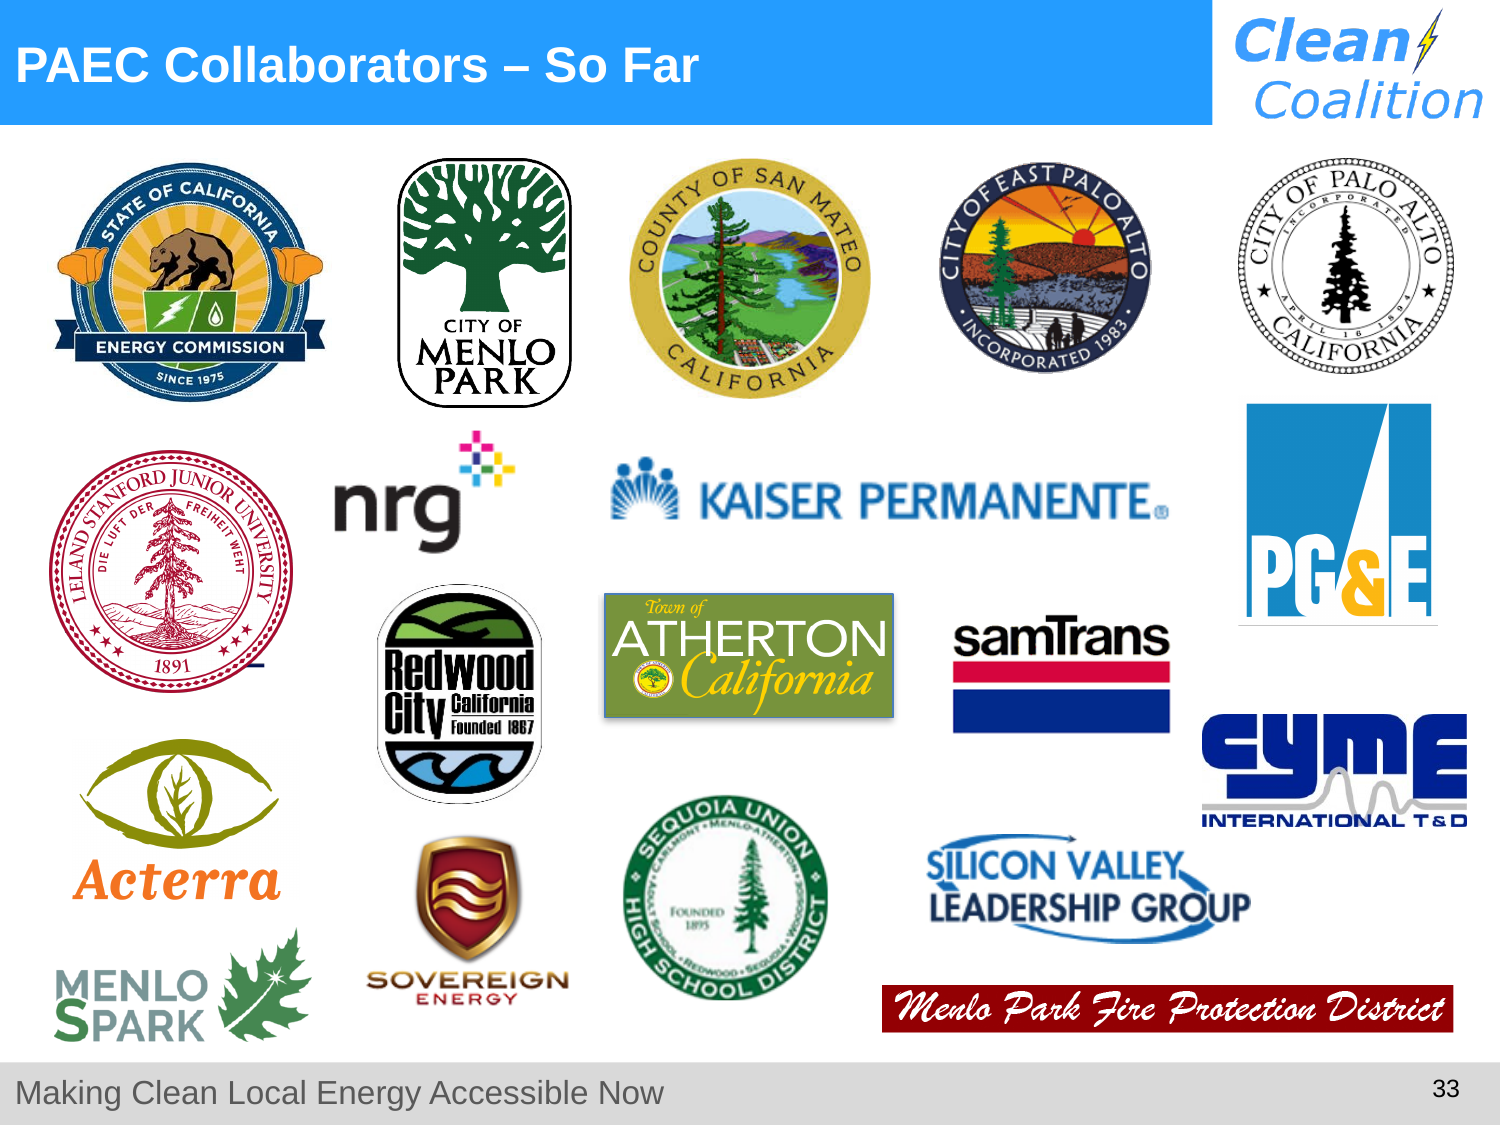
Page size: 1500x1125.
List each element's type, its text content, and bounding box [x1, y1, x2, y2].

picture [629, 157, 871, 399]
picture [54, 927, 312, 1042]
picture [881, 985, 1454, 1037]
picture [326, 410, 529, 558]
picture [1238, 394, 1439, 626]
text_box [598, 593, 894, 718]
title PAEC Collaborators – So Far [0, 0, 1200, 125]
picture [925, 834, 1251, 944]
picture [351, 582, 559, 806]
picture [46, 157, 332, 406]
picture [948, 609, 1176, 740]
picture [72, 739, 300, 901]
picture [49, 450, 293, 693]
picture [1201, 714, 1467, 827]
picture [594, 783, 862, 1013]
picture [346, 829, 589, 1014]
picture [397, 157, 572, 409]
picture [935, 157, 1155, 377]
picture [1238, 157, 1454, 374]
picture [600, 446, 1176, 530]
